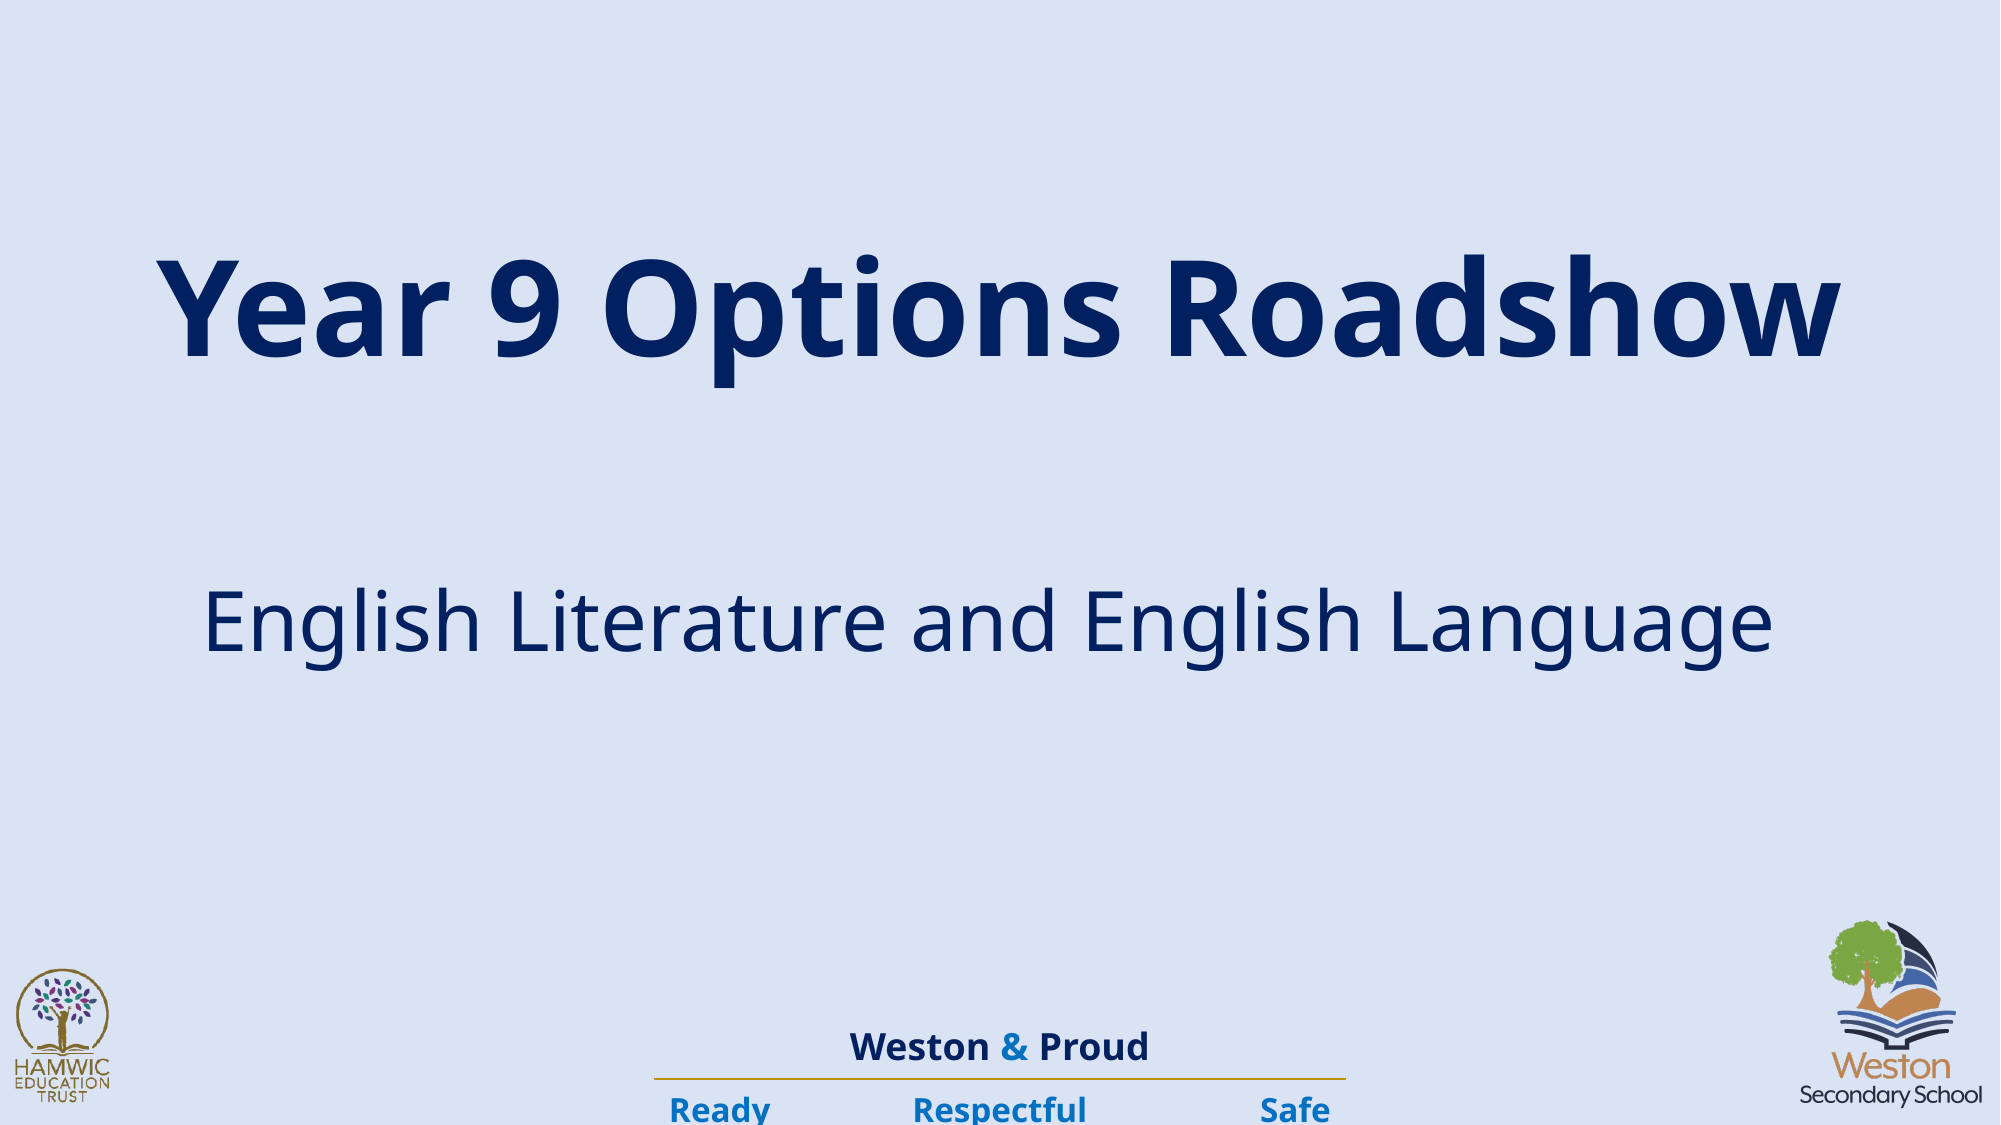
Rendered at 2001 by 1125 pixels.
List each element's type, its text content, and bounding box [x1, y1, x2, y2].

title Year 9 Options Roadshow [137, 198, 1863, 416]
picture [1742, 889, 2001, 1125]
list English Literature and English Language [137, 562, 1863, 992]
picture [0, 950, 128, 1120]
